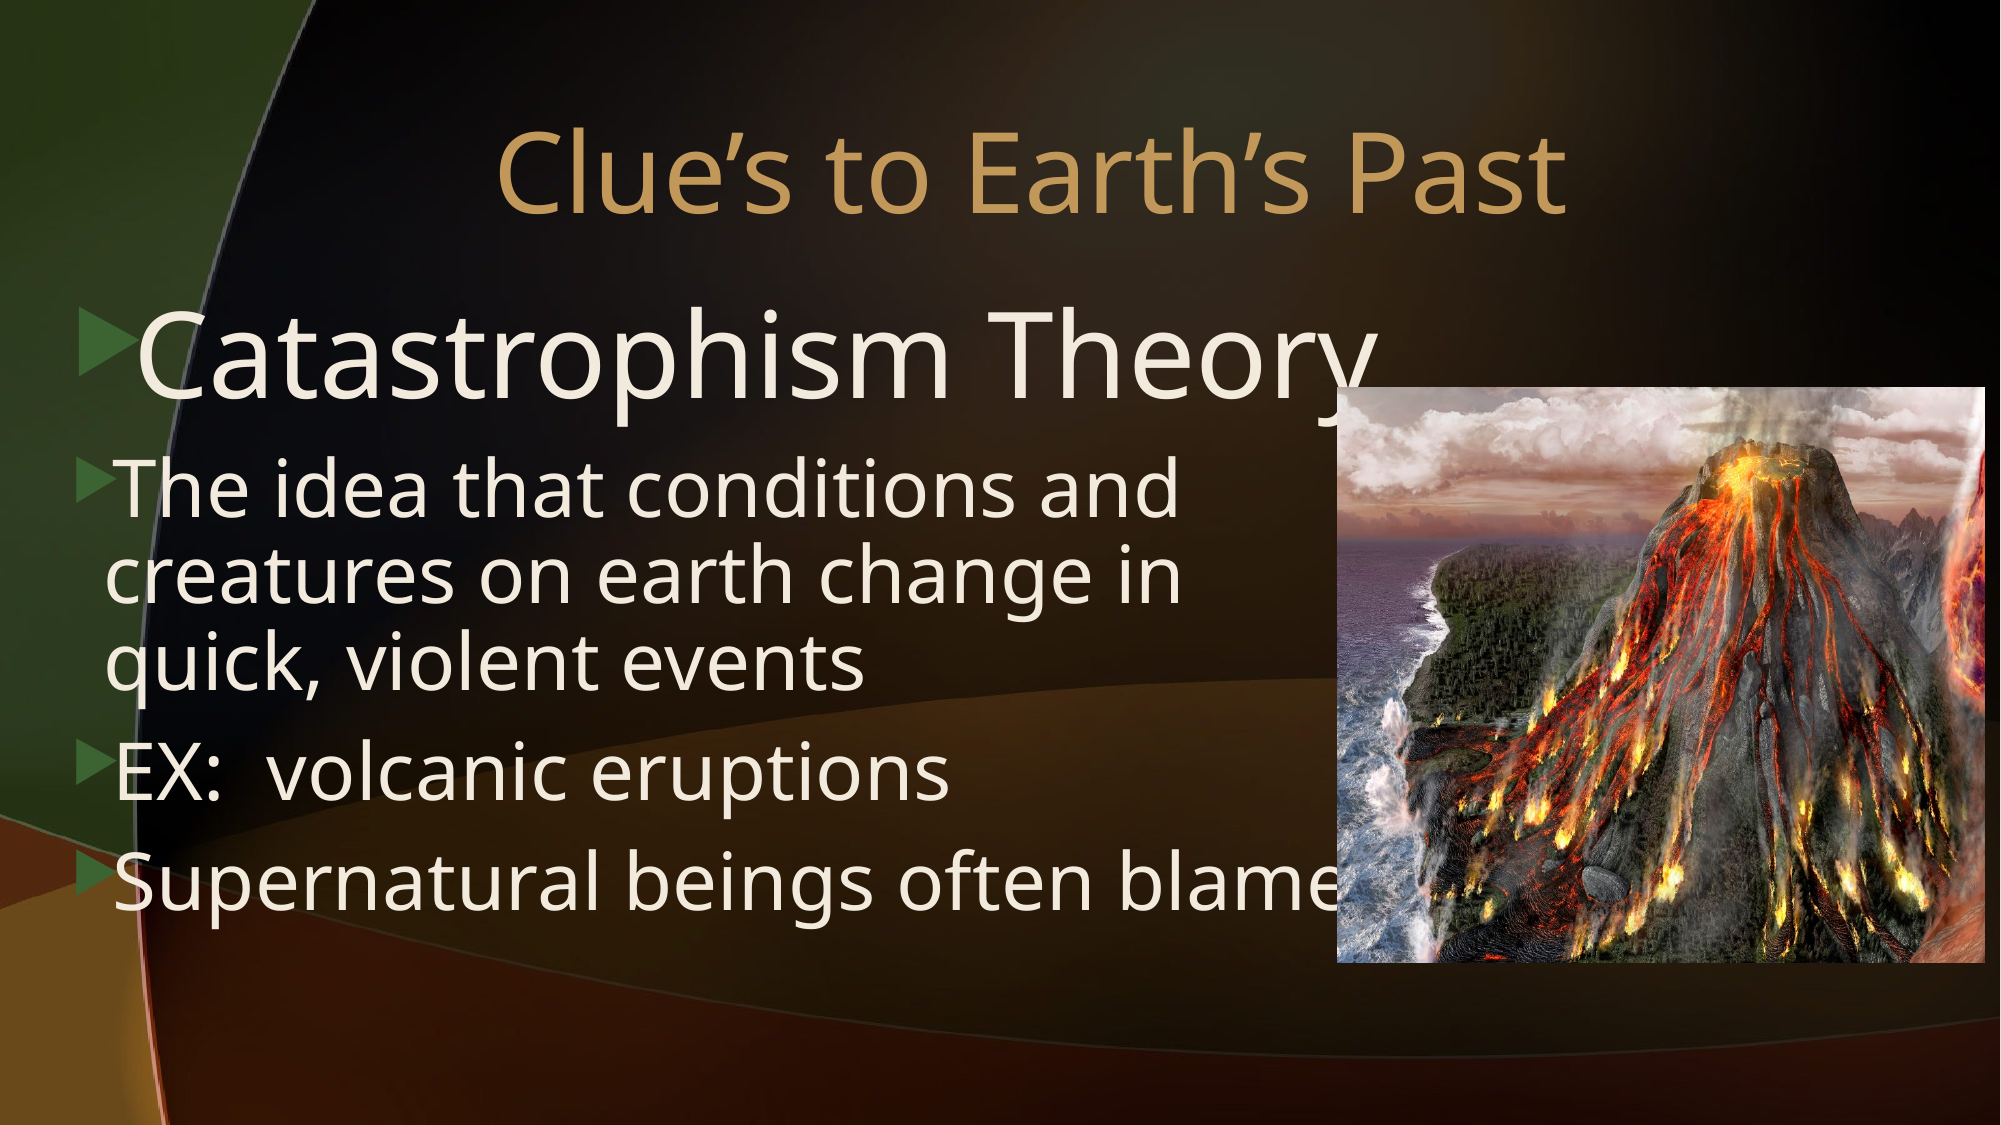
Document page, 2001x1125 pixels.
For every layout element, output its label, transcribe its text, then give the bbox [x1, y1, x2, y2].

title Clue’s to Earth’s Past [200, 59, 1863, 278]
picture [0, 0, 2001, 1125]
list Catastrophism Theory The idea that conditions and creatures on earth change in quick, violent events EX: volcanic eruptions Supernatural beings often blamed [55, 287, 1419, 1063]
